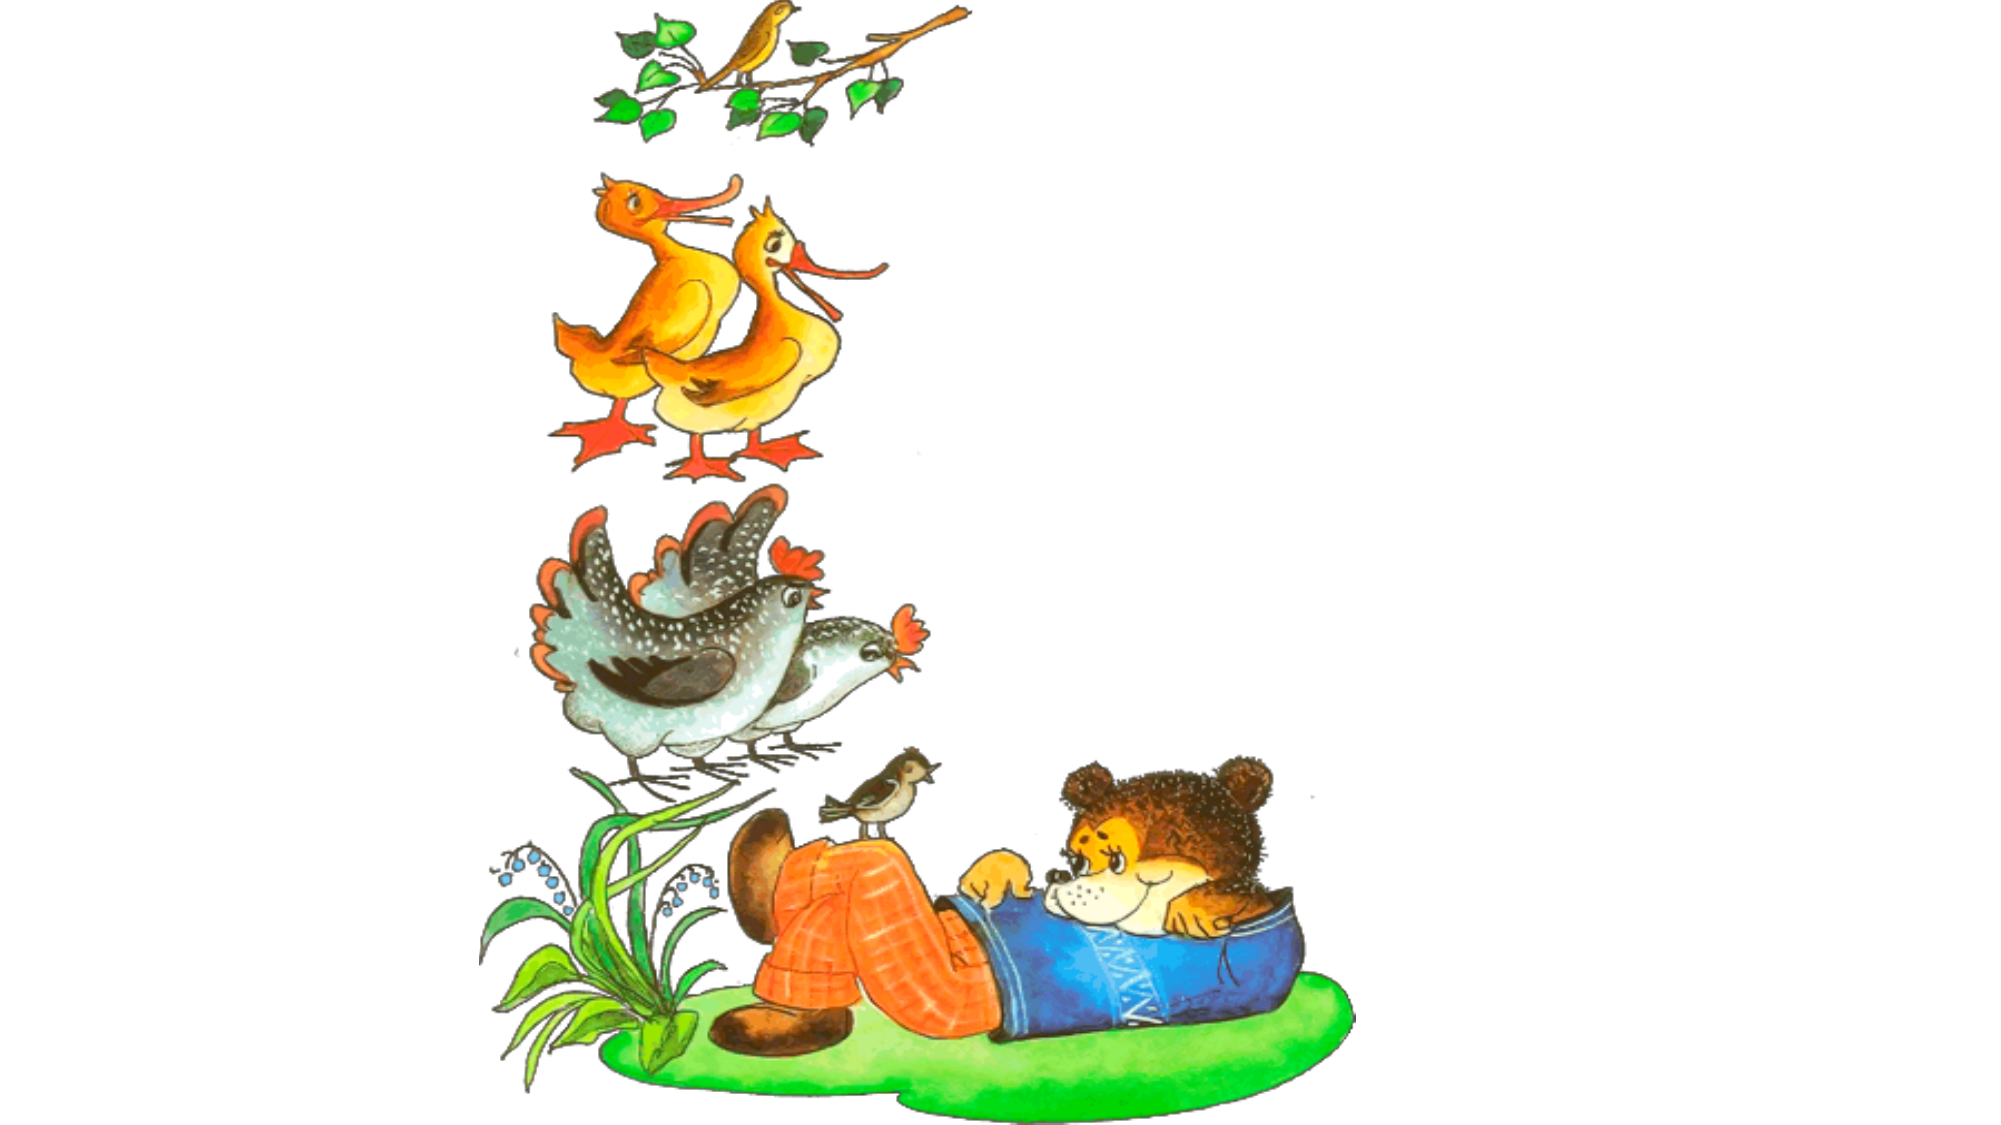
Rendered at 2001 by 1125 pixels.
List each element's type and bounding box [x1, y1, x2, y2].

picture [479, 0, 1356, 1125]
